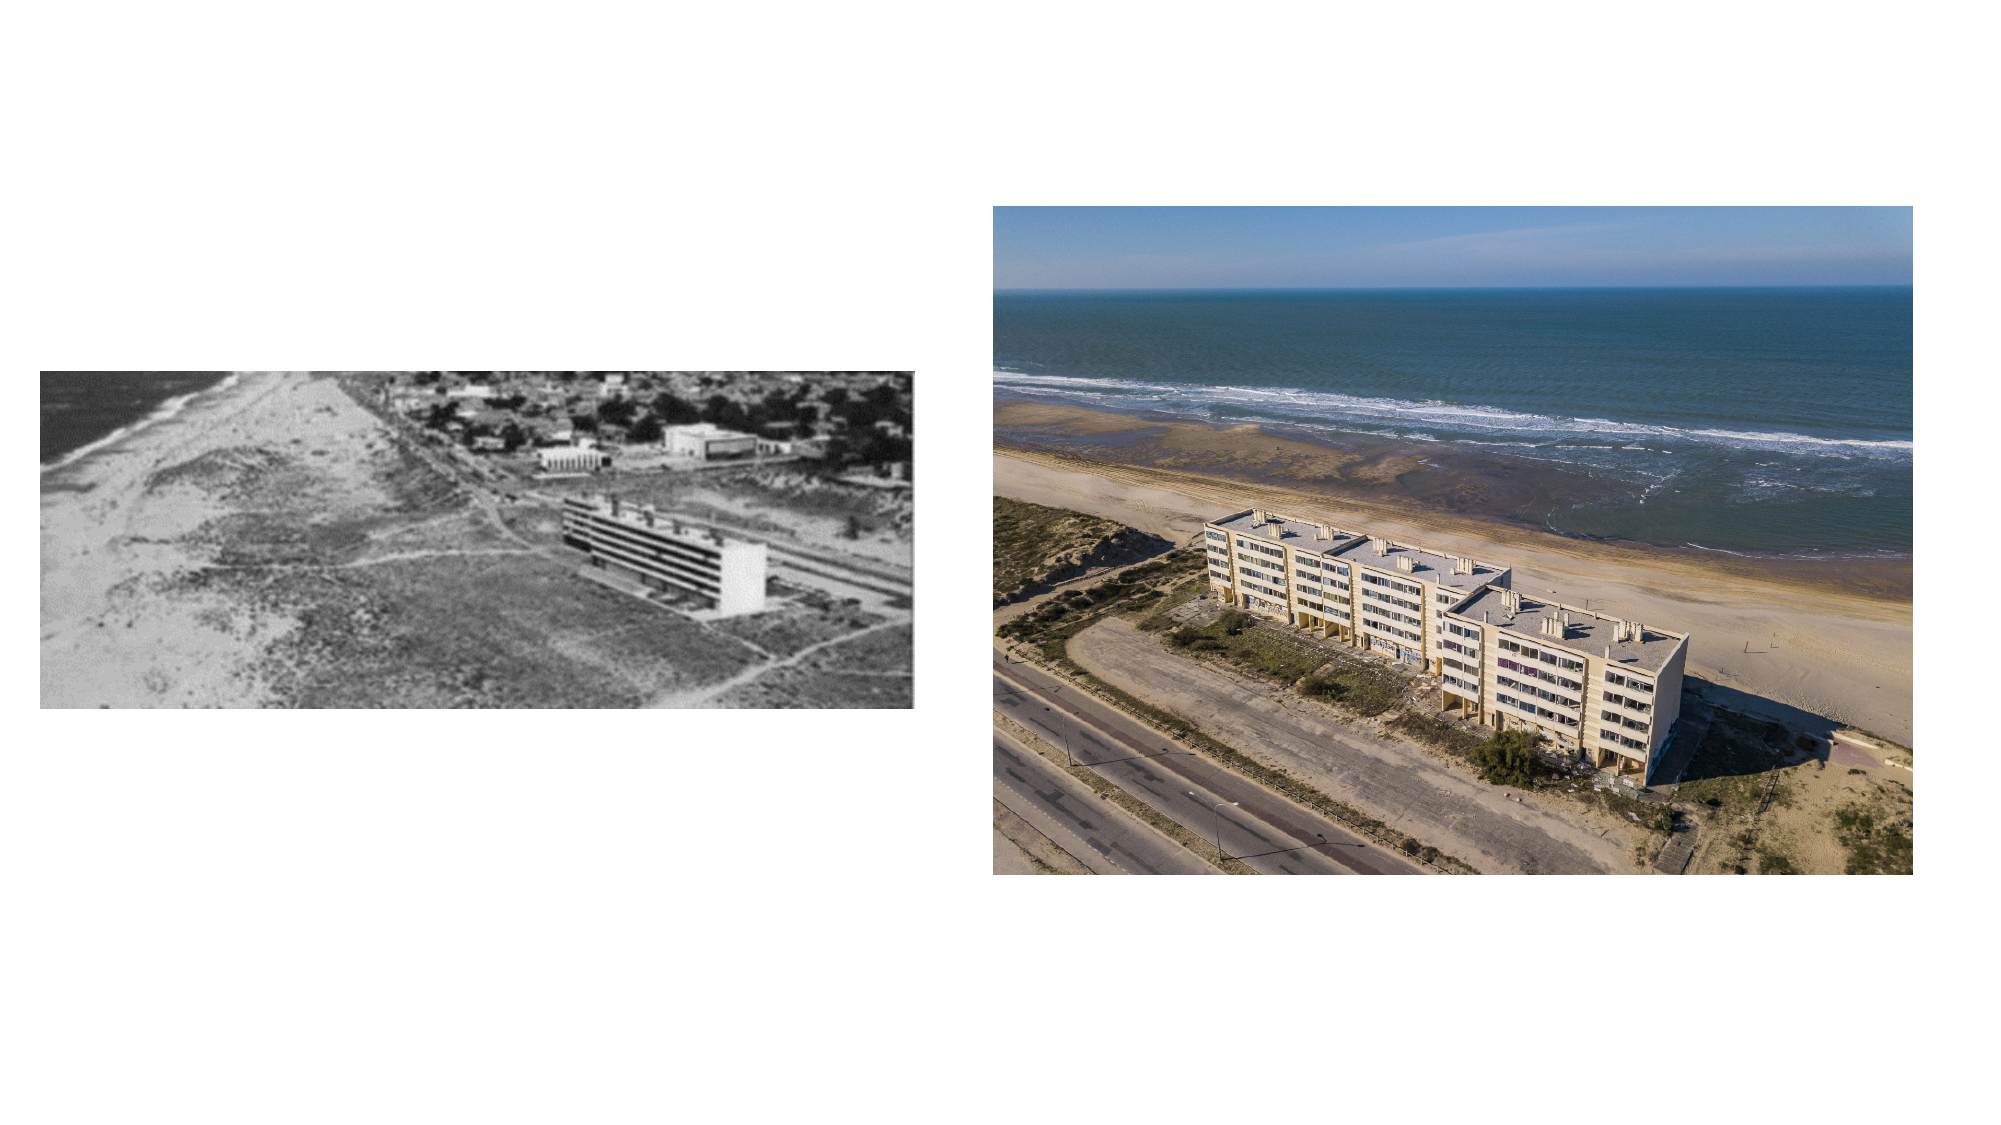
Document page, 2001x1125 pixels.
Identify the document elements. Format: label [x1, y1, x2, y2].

picture [993, 206, 1913, 875]
picture [40, 371, 915, 709]
